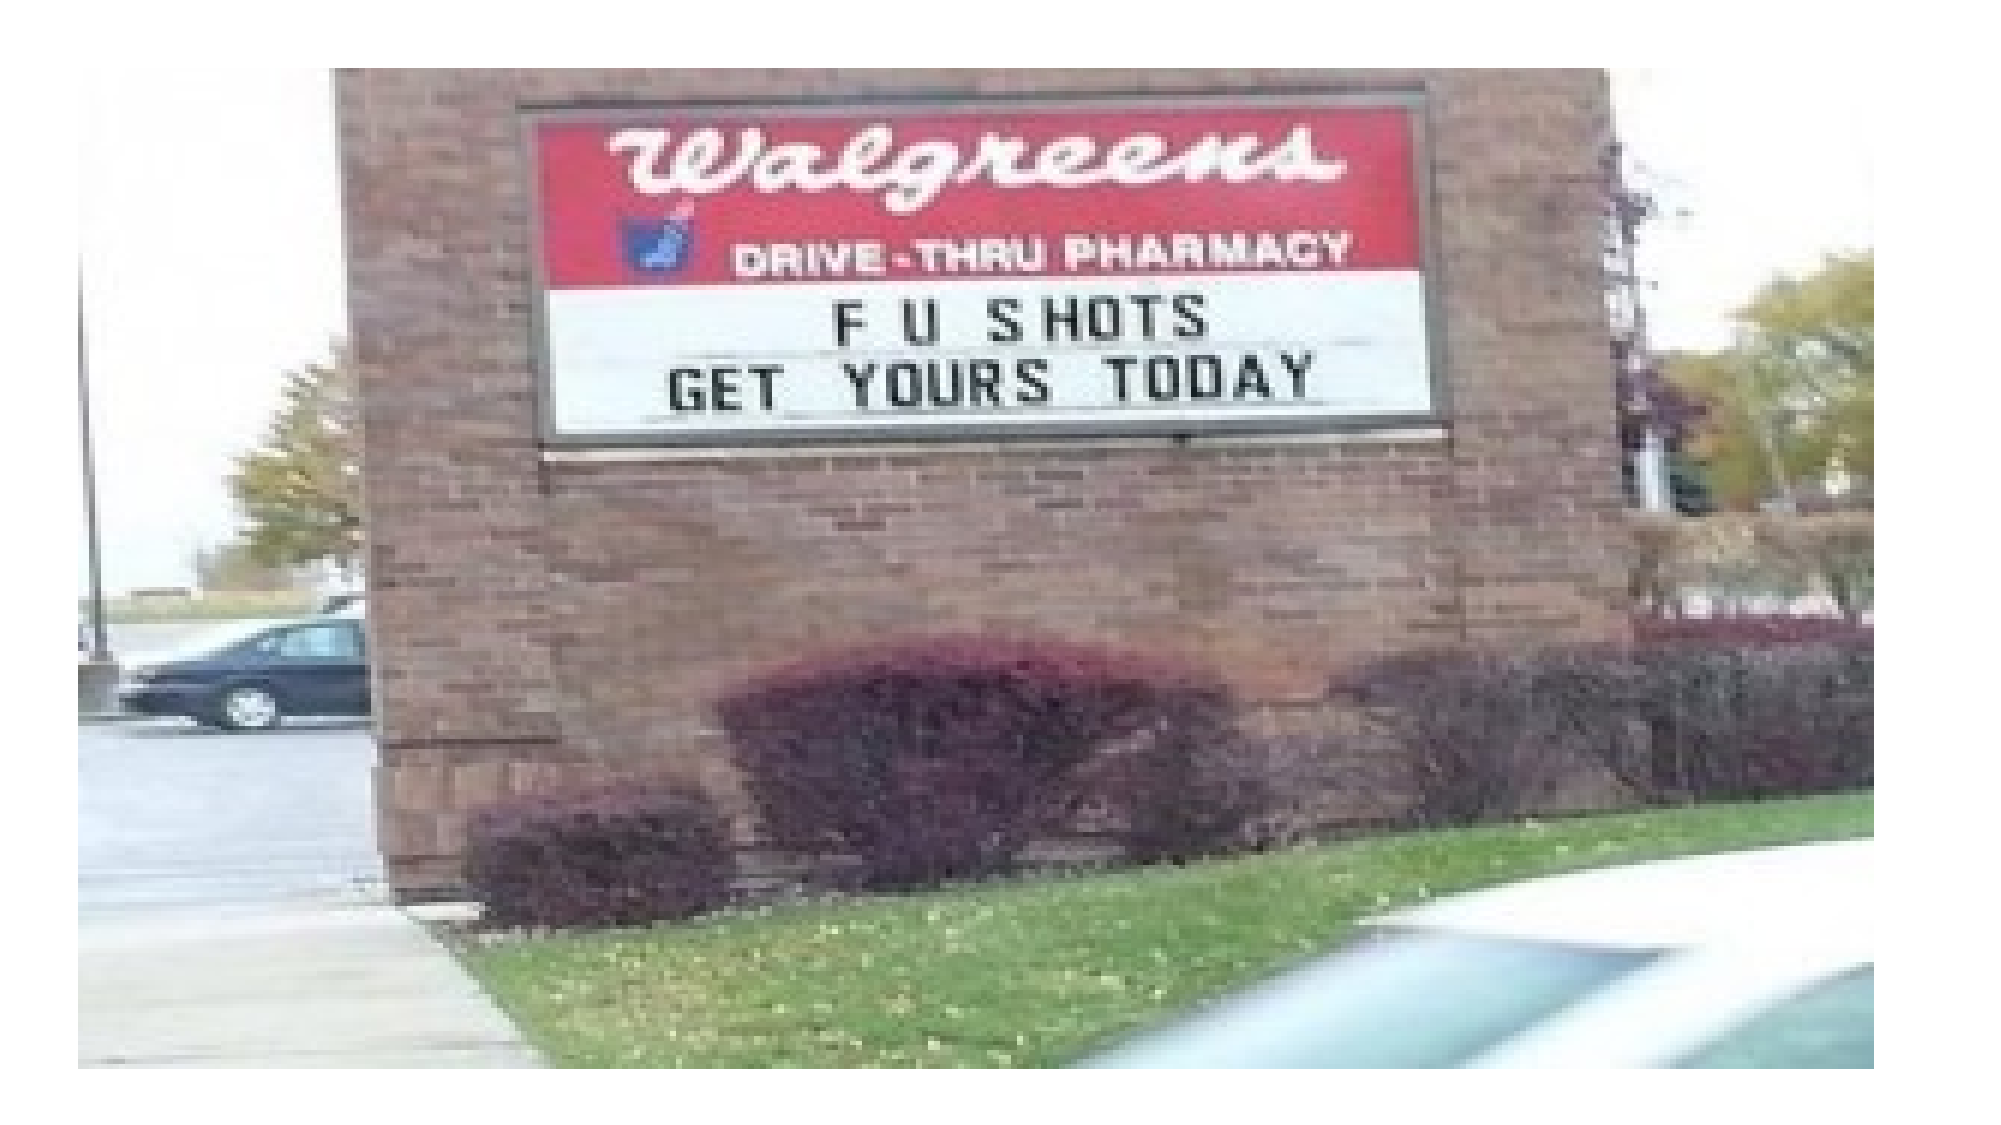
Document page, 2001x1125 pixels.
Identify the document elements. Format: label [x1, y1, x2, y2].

picture [78, 68, 1874, 1070]
